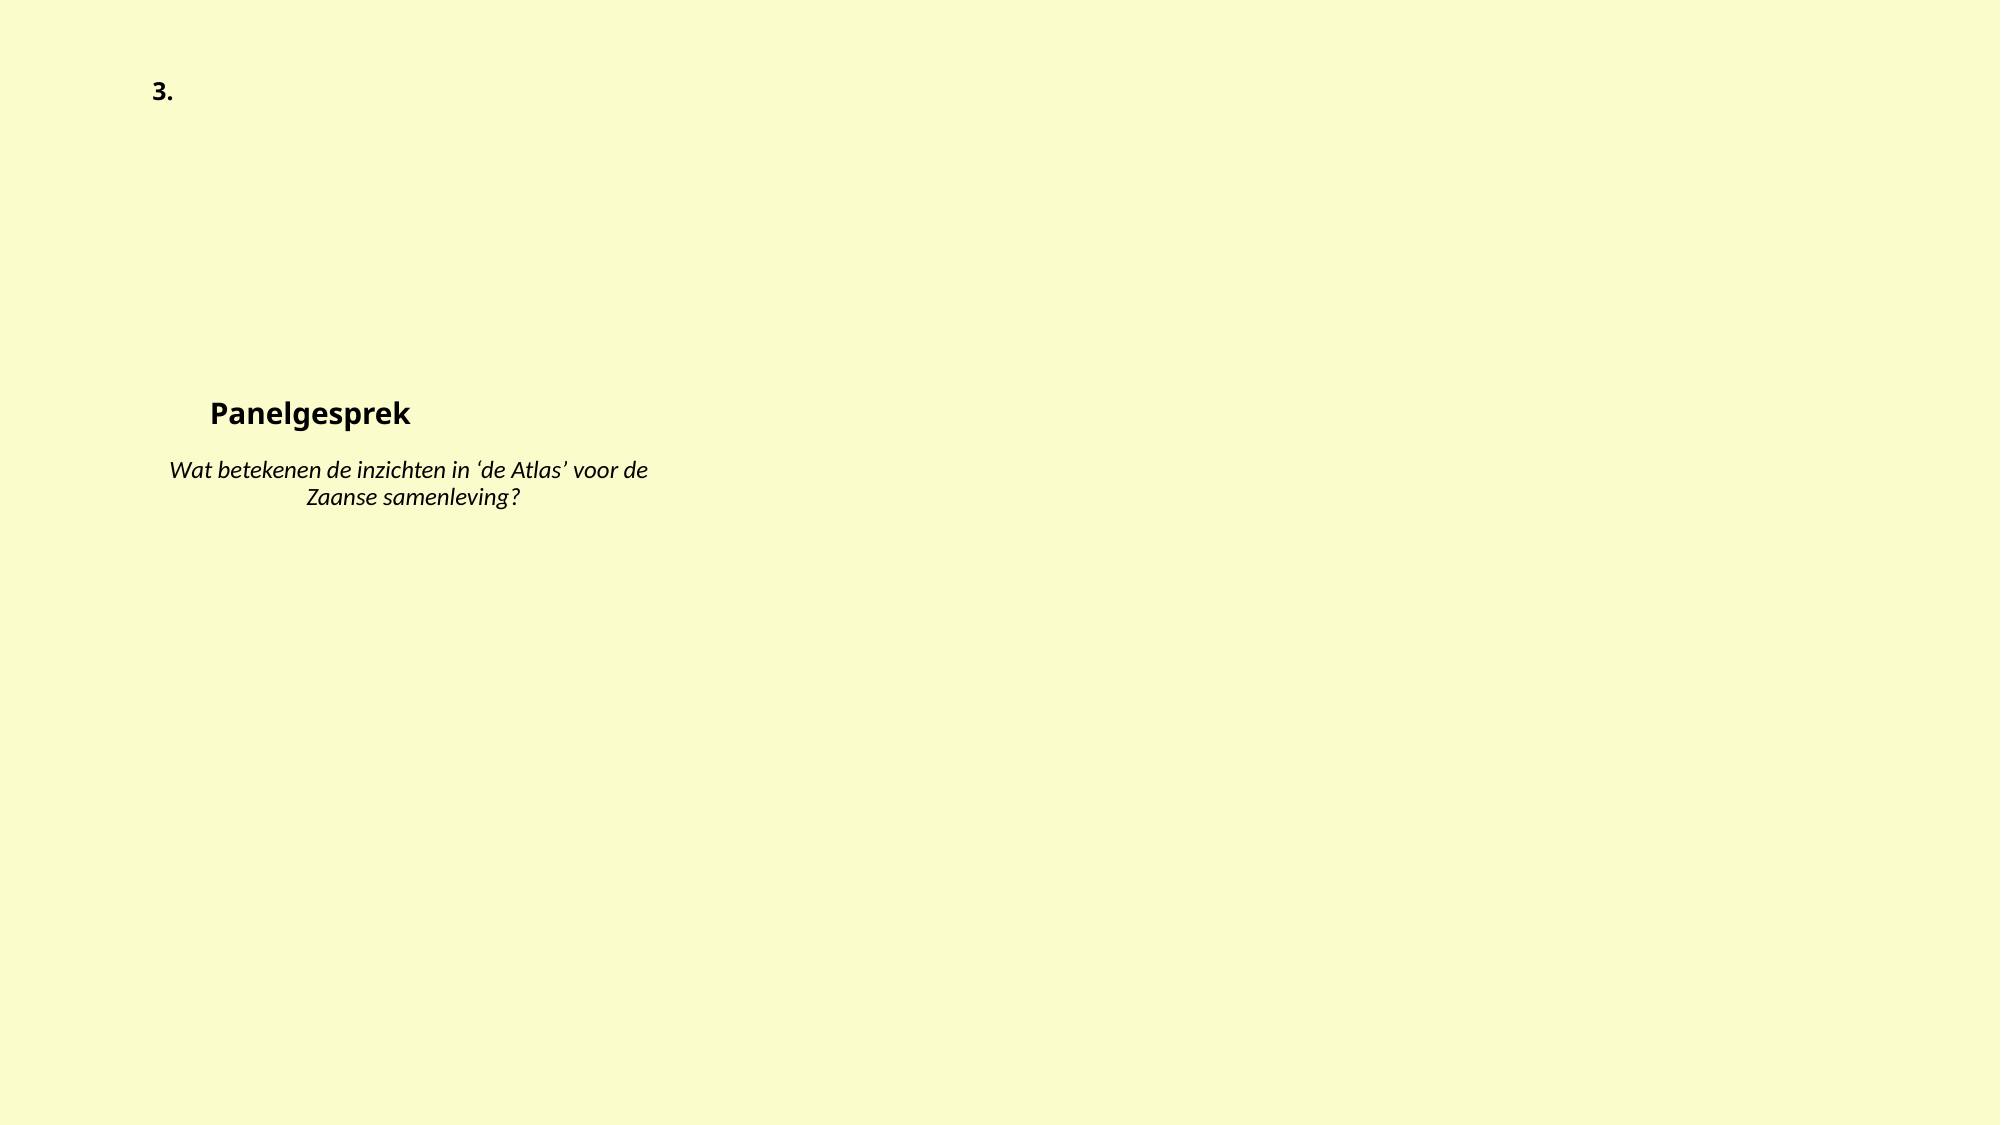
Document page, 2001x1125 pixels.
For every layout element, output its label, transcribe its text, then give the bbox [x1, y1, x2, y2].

title Panelgesprek Wat betekenen de inzichten in ‘de Atlas’ voor de Zaanse samenleving? [137, 59, 1863, 830]
